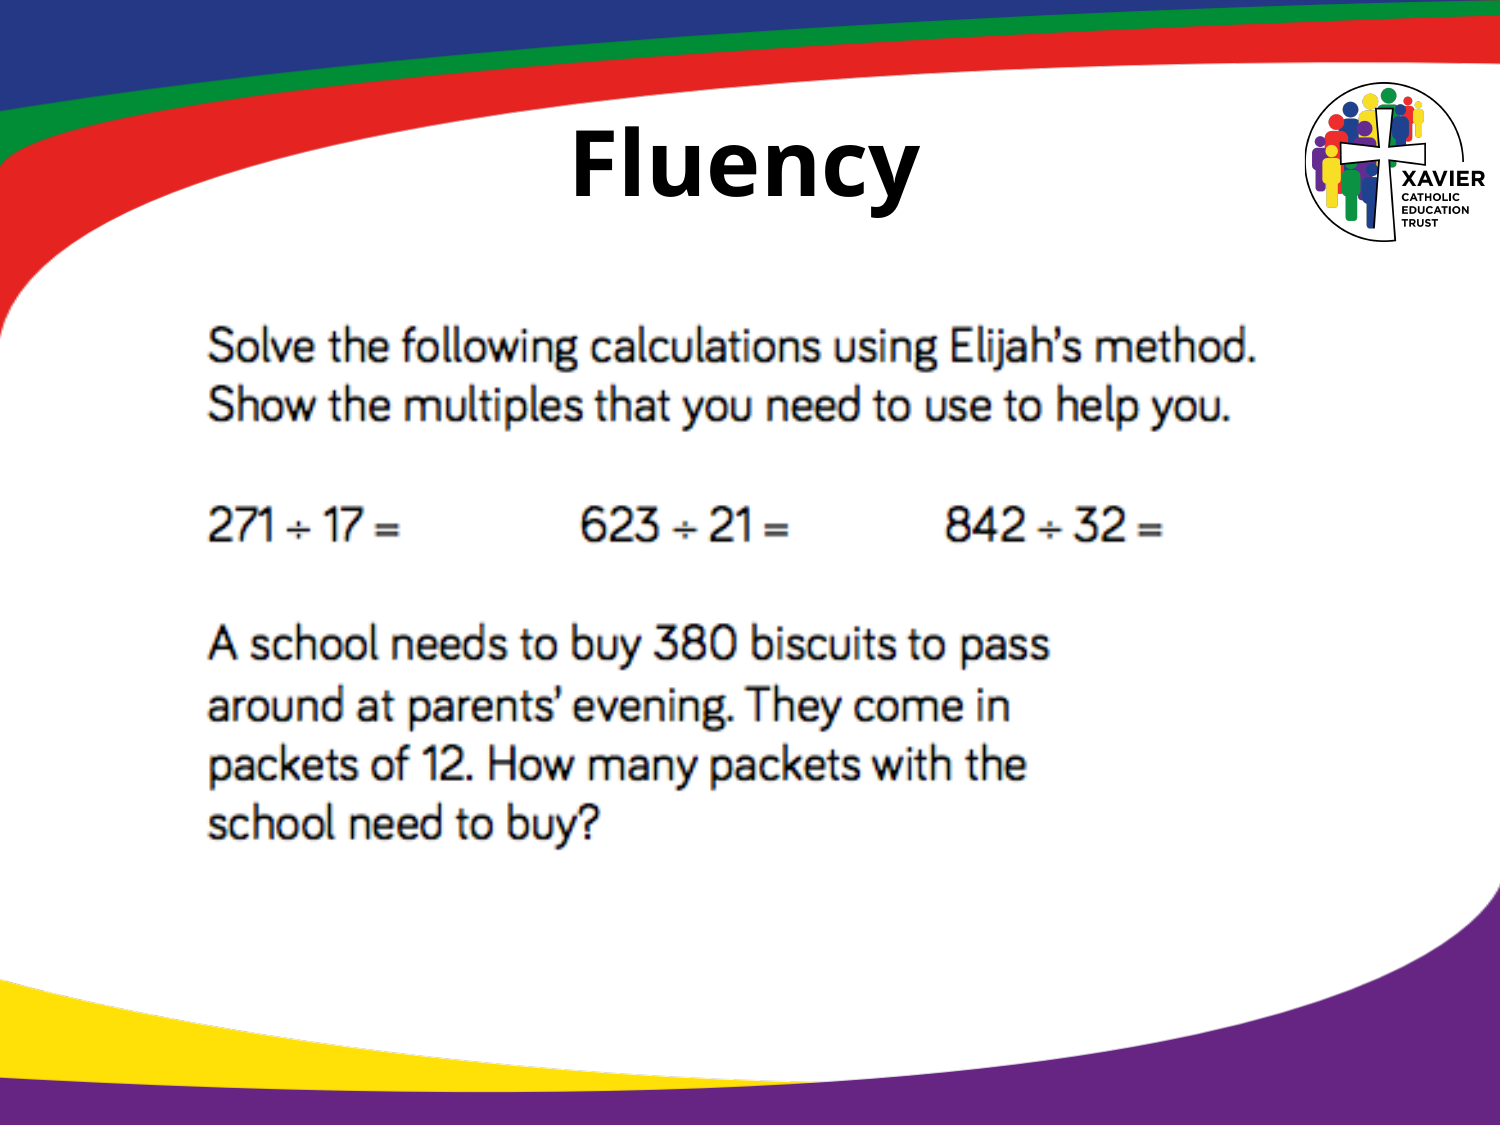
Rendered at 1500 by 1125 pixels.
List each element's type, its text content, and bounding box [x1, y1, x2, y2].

picture [167, 322, 1287, 935]
title Fluency [150, 81, 1339, 253]
